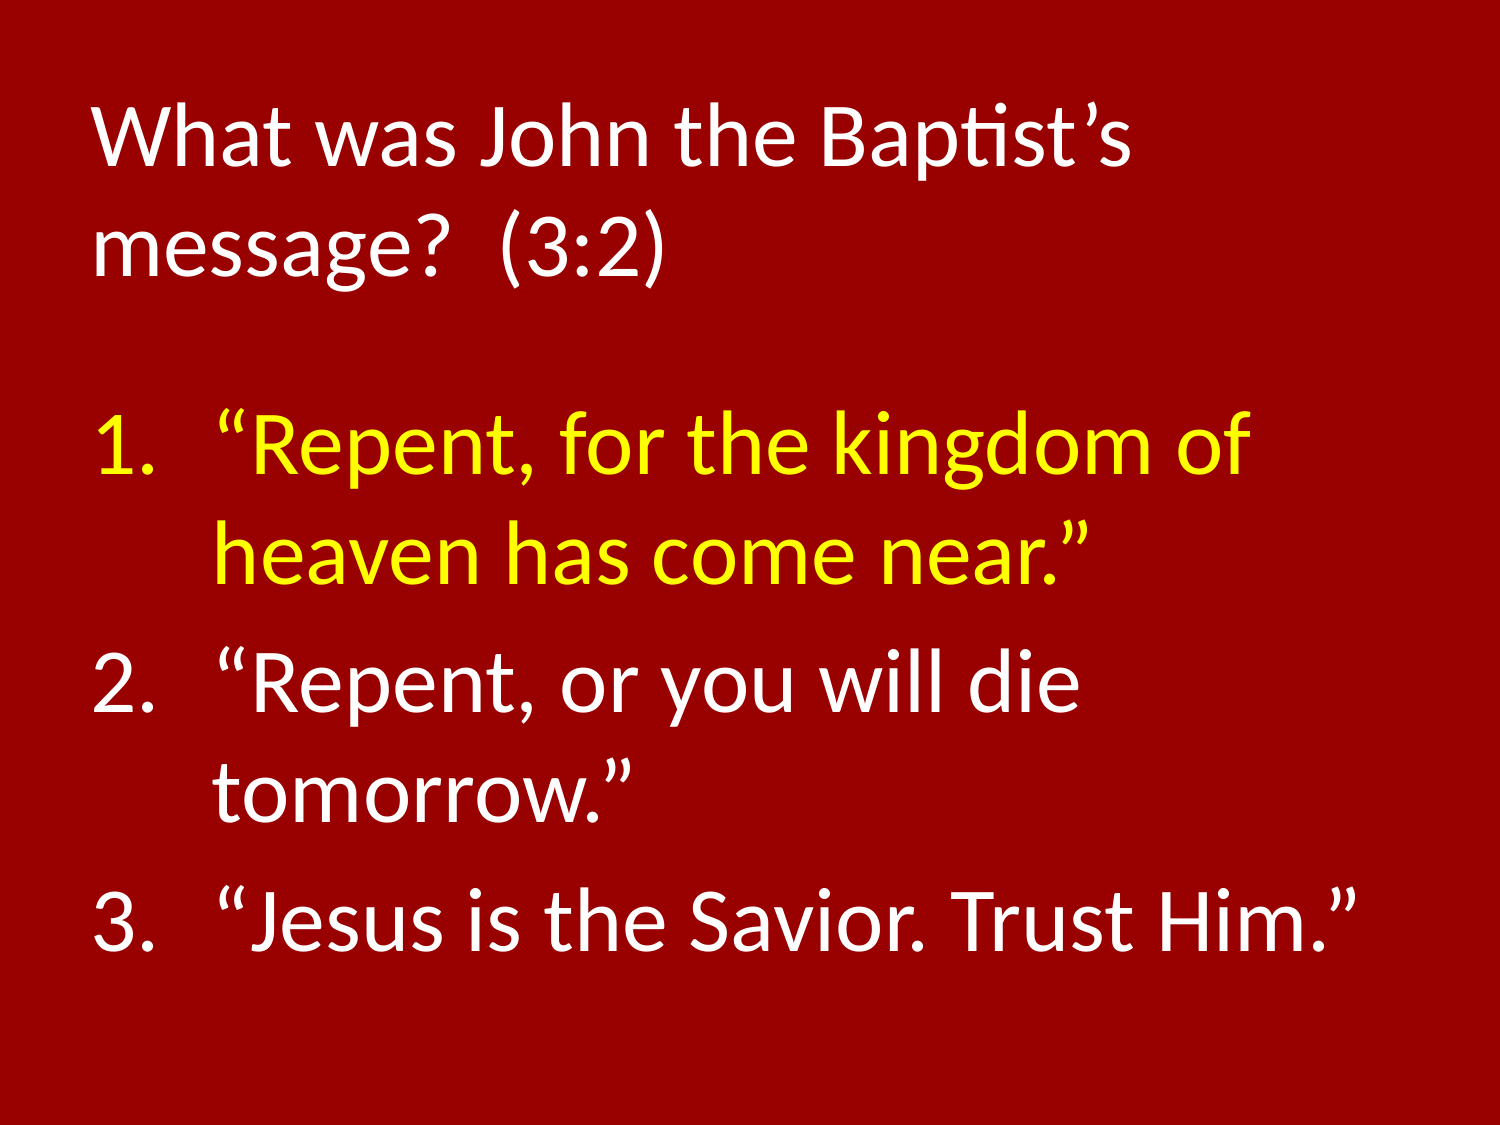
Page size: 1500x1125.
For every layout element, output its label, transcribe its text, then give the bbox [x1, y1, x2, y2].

title What was John the Baptist’s message? (3:2) [75, 45, 1425, 325]
list “Repent, for the kingdom of heaven has come near.” “Repent, or you will die tomorrow.” “Jesus is the Savior. Trust Him.” [75, 375, 1425, 1005]
